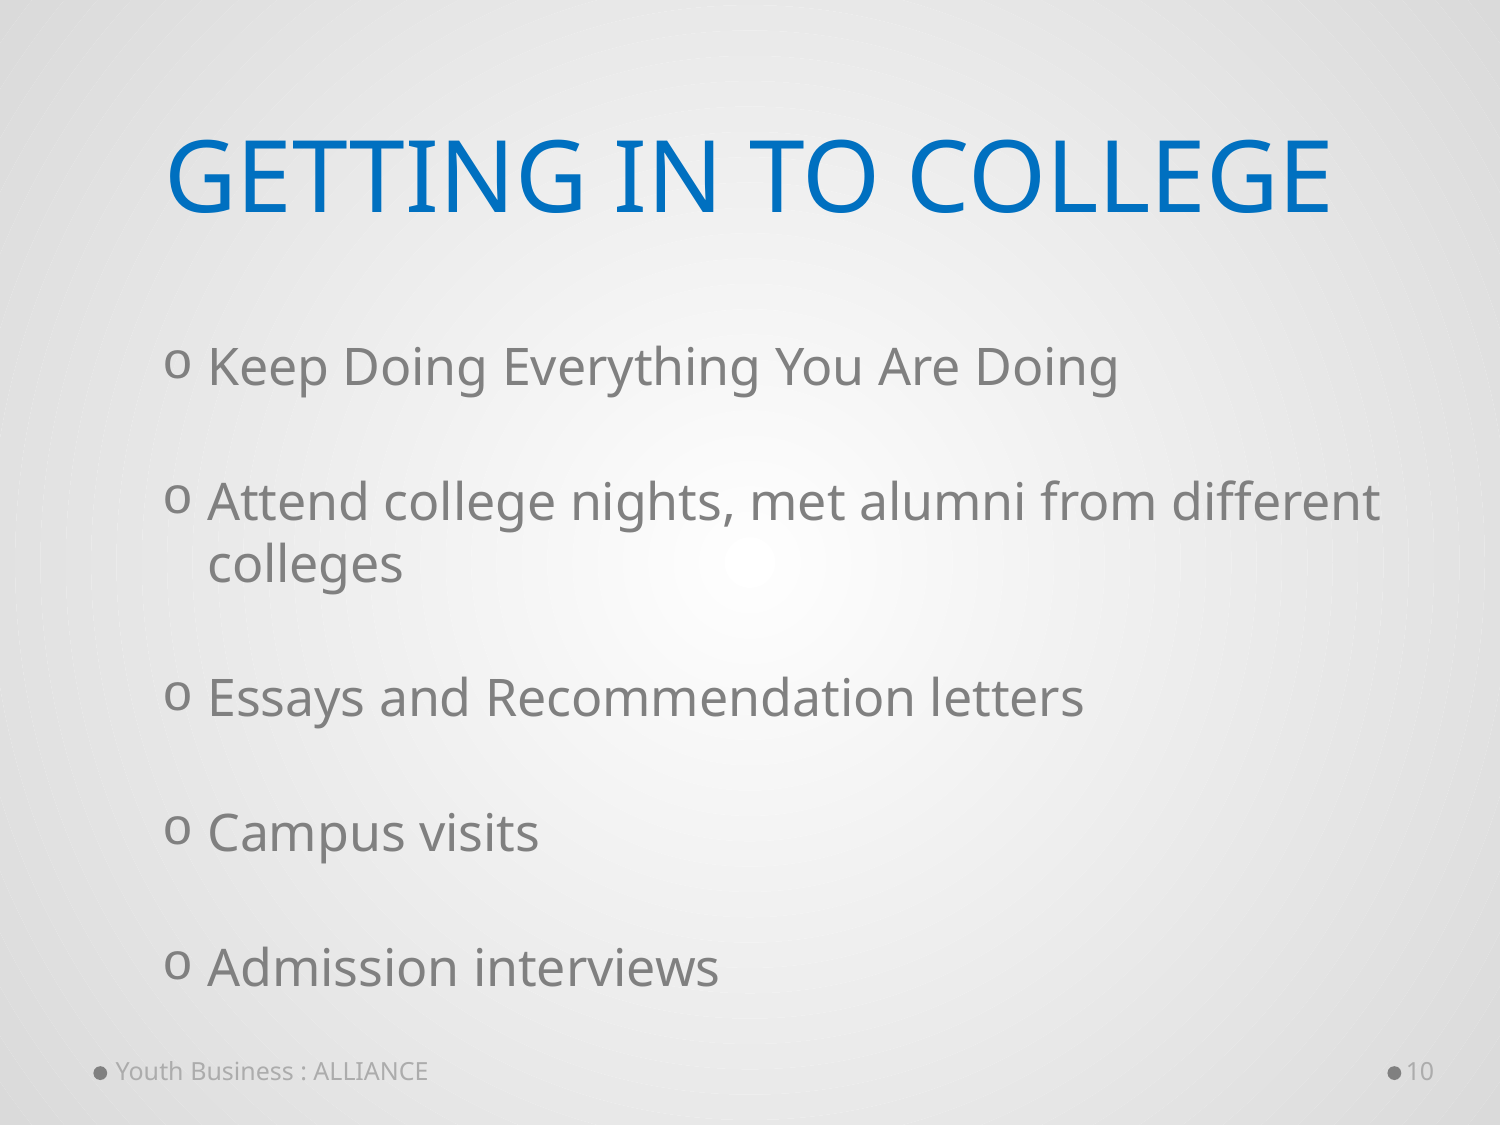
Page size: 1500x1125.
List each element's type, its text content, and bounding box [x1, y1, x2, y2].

title Getting in to College [75, 22, 1425, 240]
slide_number 10 [1401, 1042, 1494, 1103]
footer Youth Business : ALLIANCE [108, 1042, 576, 1103]
list Keep Doing Everything You Are Doing Attend college nights, met alumni from different colleges Essays and Recommendation letters Campus visits Admission interviews [75, 262, 1425, 1005]
